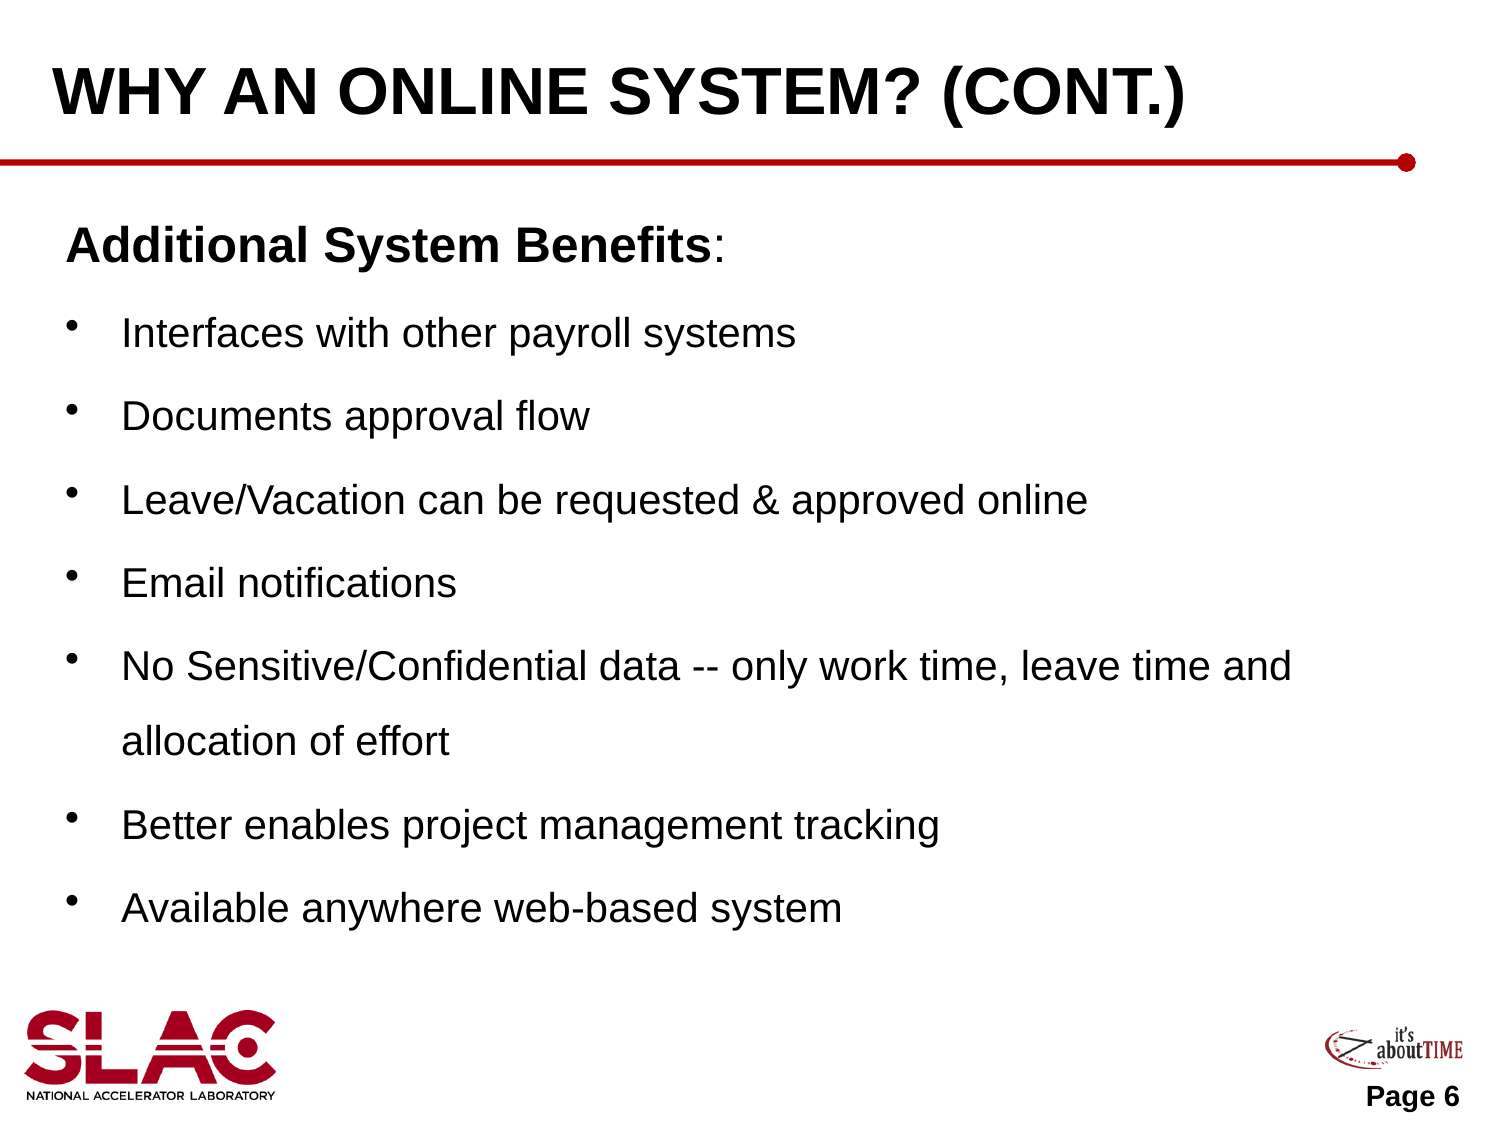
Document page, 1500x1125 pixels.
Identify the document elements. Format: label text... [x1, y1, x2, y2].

picture [1325, 1024, 1463, 1034]
title Why an online system? (cont.) [37, 24, 1500, 150]
picture [24, 1010, 276, 1100]
list Additional System Benefits: Interfaces with other payroll systems Documents approval flow Leave/Vacation can be requested & approved online Email notifications No Sensitive/Confidential data -- only work time, leave time and allocation of effort Better enables project management tracking Available anywhere web-based system [50, 174, 1463, 1000]
footer Page 6 [827, 1034, 1476, 1113]
